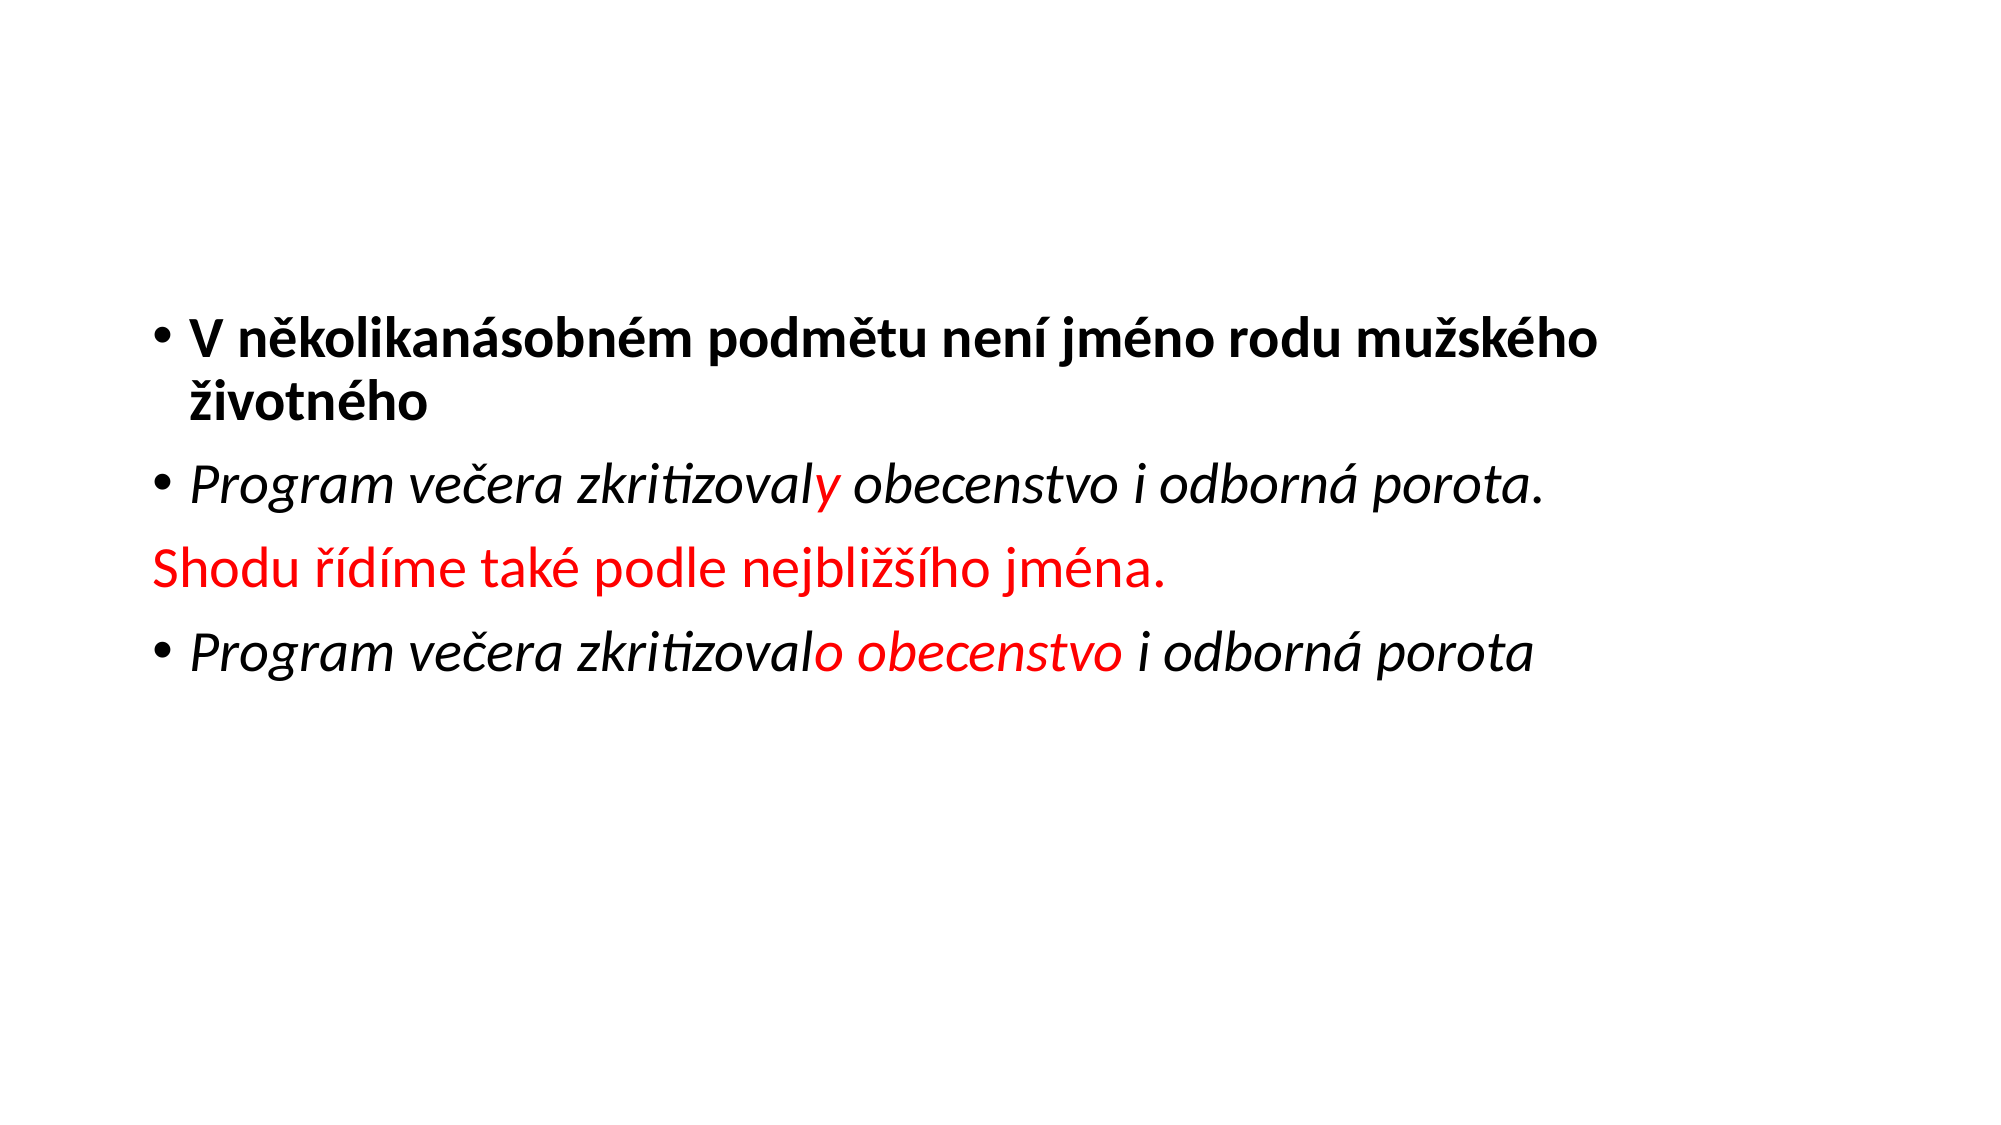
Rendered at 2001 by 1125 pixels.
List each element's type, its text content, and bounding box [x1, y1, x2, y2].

list V několikanásobném podmětu není jméno rodu mužského životného Program večera zkritizovaly obecenstvo i odborná porota. Shodu řídíme také podle nejbližšího jména. Program večera zkritizovalo obecenstvo i odborná porota [137, 299, 1863, 1014]
